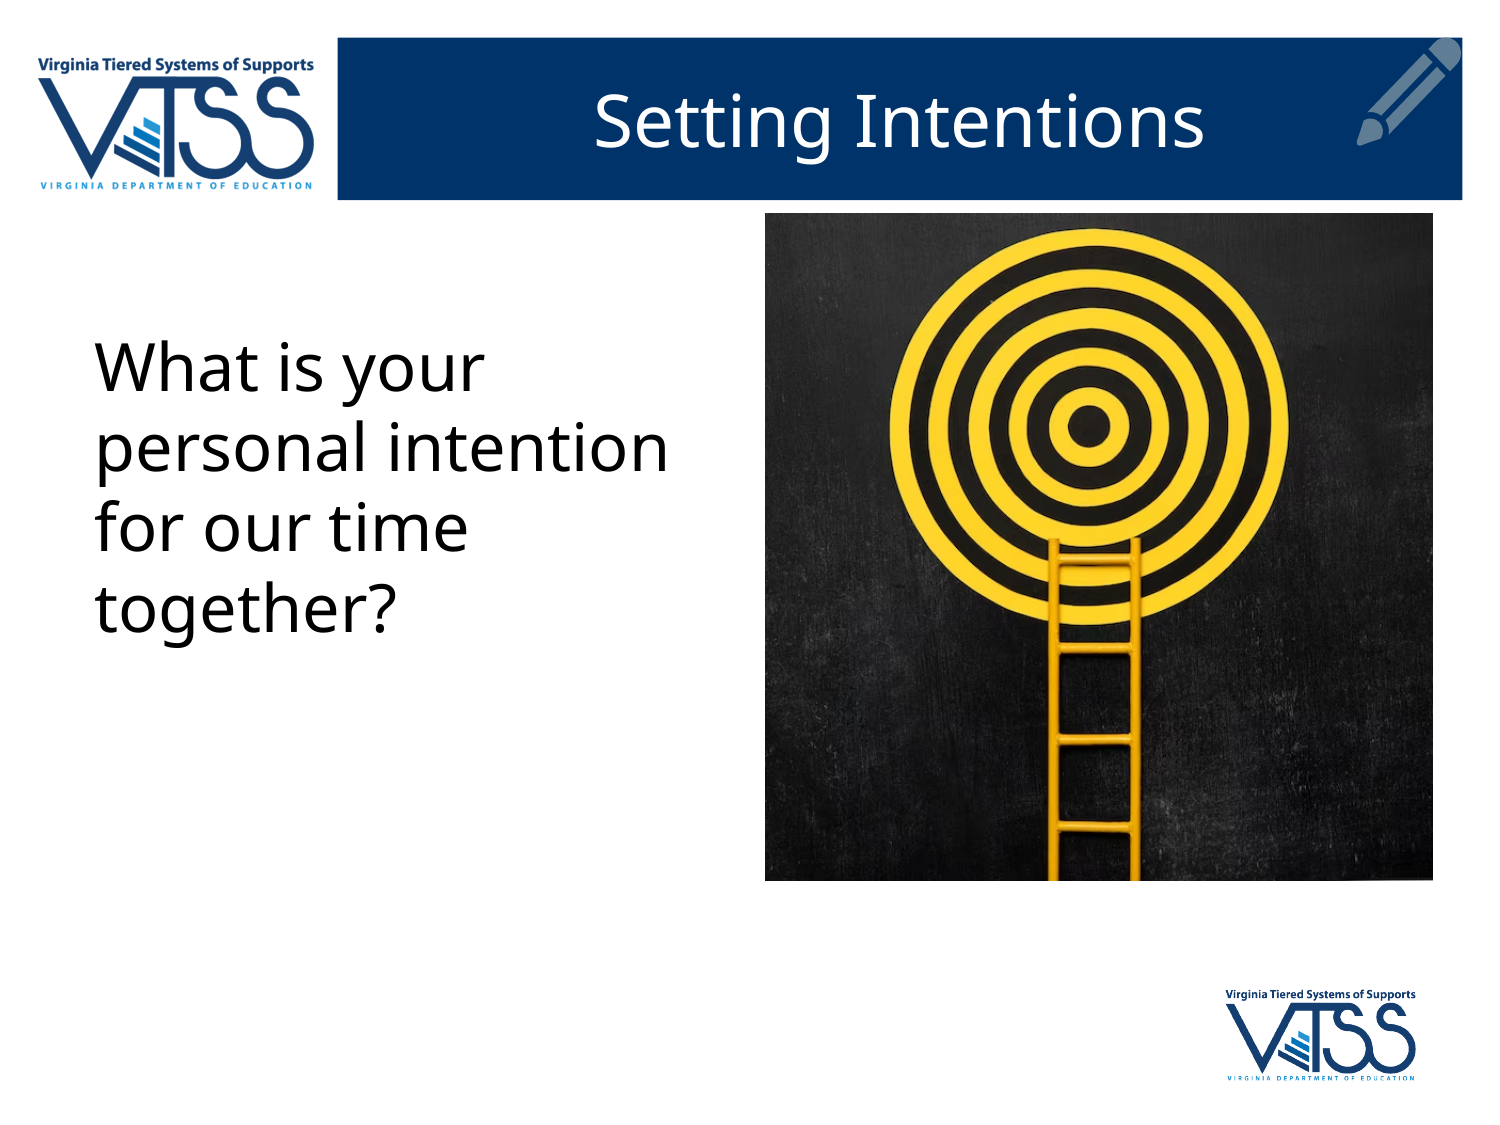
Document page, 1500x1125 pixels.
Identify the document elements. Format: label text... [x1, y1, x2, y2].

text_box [1355, 37, 1463, 147]
list What is your personal intention for our time together? [75, 224, 738, 969]
picture [765, 213, 1433, 881]
picture [36, 37, 316, 200]
title Setting Intentions [337, 37, 1463, 201]
picture [1224, 975, 1417, 1088]
